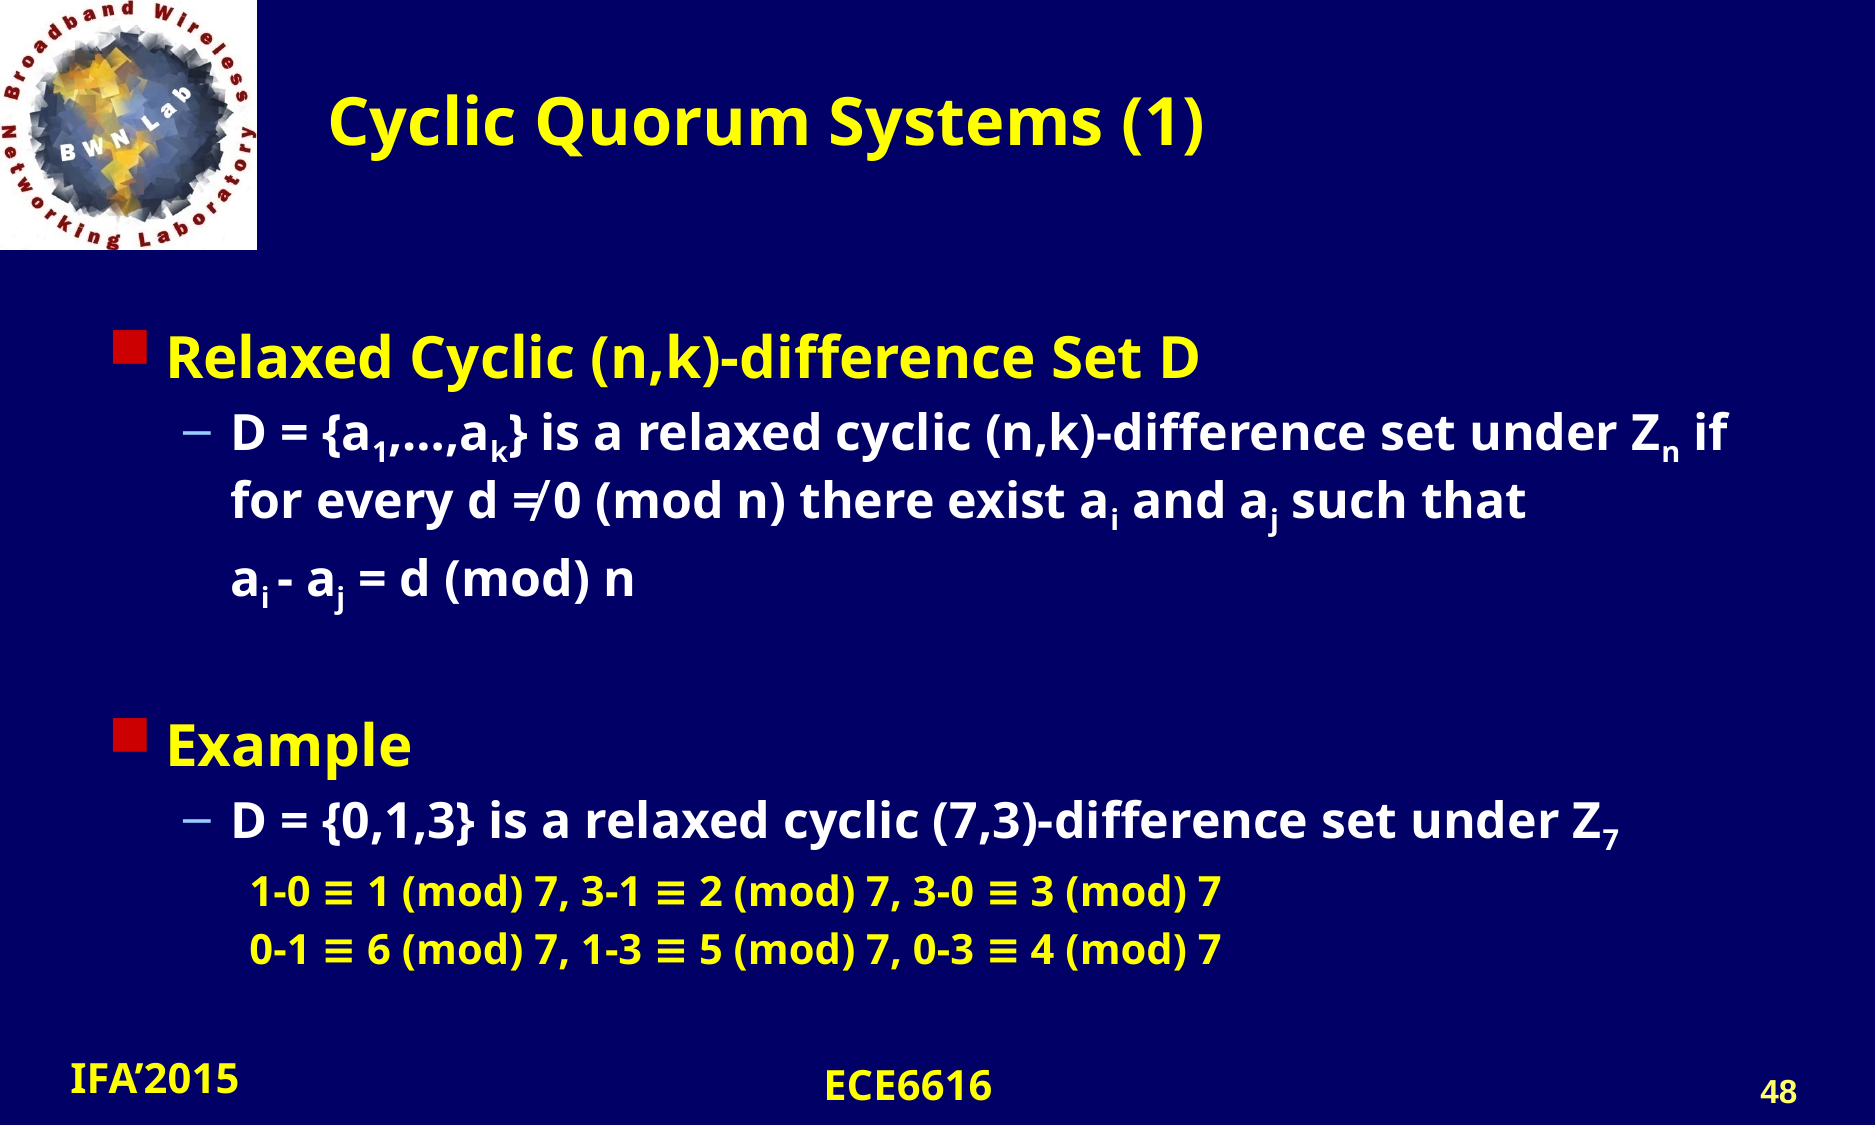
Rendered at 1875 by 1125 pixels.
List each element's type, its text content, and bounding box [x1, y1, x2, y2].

picture [0, 0, 257, 250]
list Relaxed Cyclic (n,k)-difference Set D D = {a1,…,ak} is a relaxed cyclic (n,k)-difference set under Zn if for every d ≠ 0 (mod n) there exist ai and aj such that ai - aj = d (mod) n Example D = {0,1,3} is a relaxed cyclic (7,3)-difference set under Z7 1-0 ≡ 1 (mod) 7, 3-1 ≡ 2 (mod) 7, 3-0 ≡ 3 (mod) 7 0-1 ≡ 6 (mod) 7, 1-3 ≡ 5 (mod) 7, 0-3 ≡ 4 (mod) 7 [93, 312, 1819, 1063]
title Cyclic Quorum Systems (1) [312, 49, 1792, 188]
slide_number 48 [1687, 1062, 1813, 1113]
